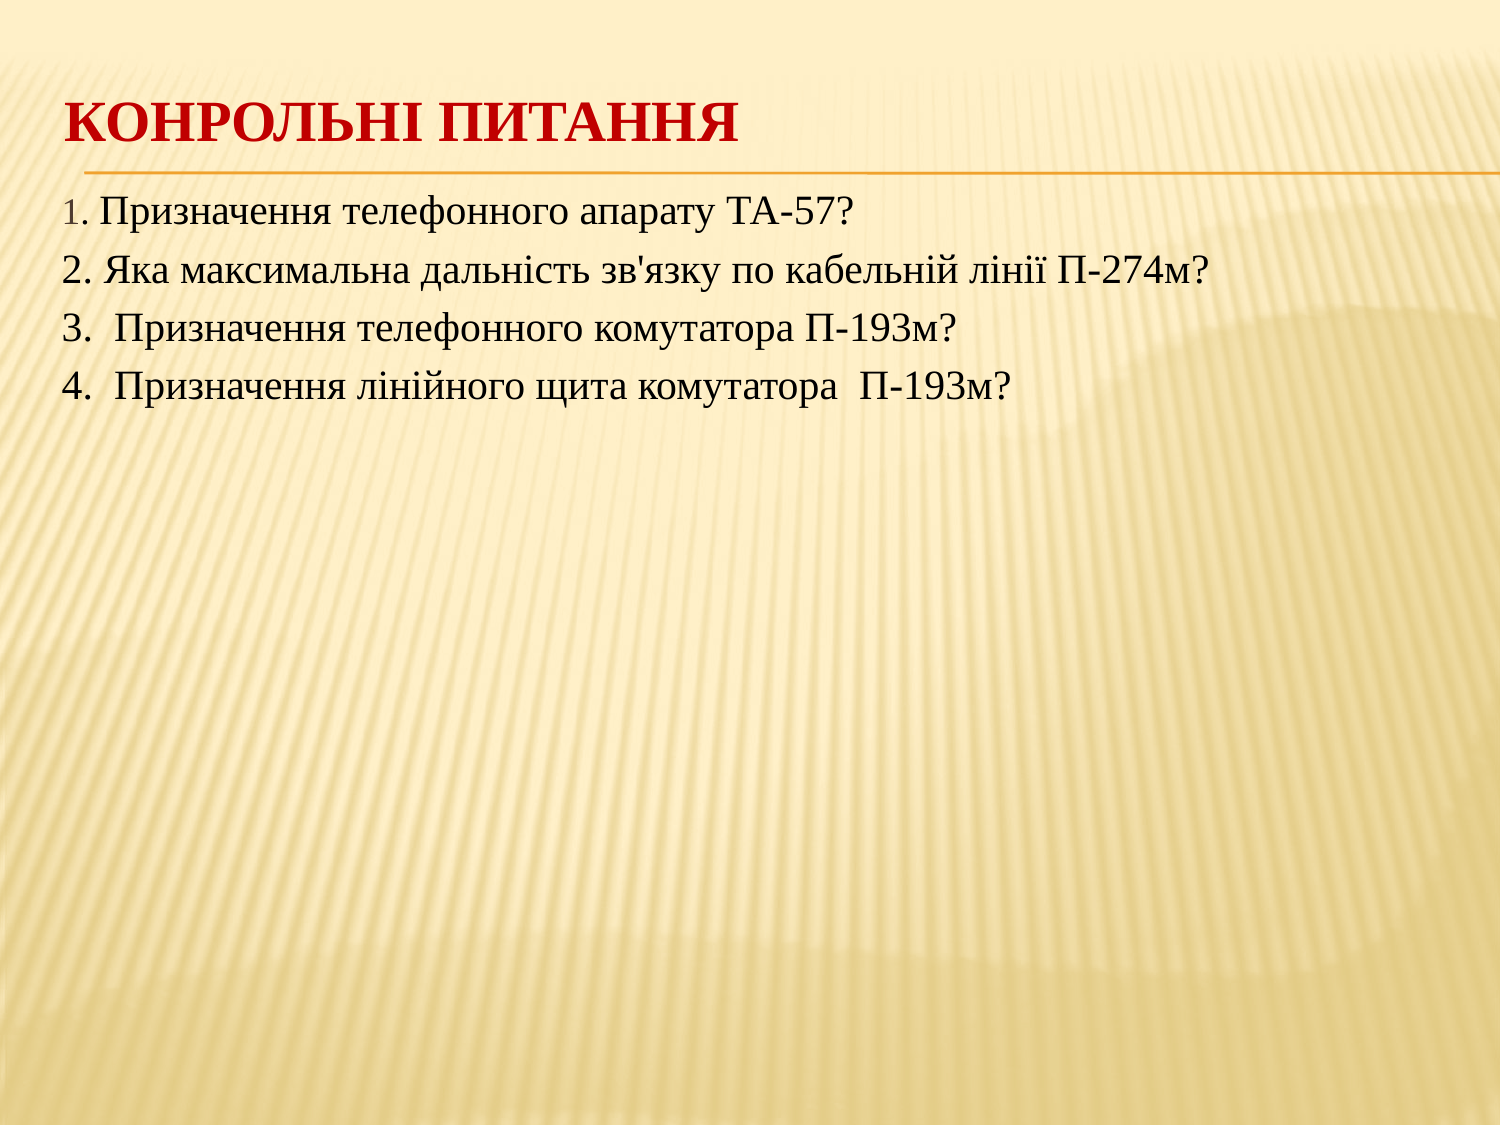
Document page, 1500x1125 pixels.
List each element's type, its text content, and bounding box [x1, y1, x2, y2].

title Конрольні питання [50, 23, 1475, 213]
list 1. Призначення телефонного апарату ТА-57? 2. Яка максимальна дальність зв'язку по кабельній лінії П-274м? 3. Призначення телефонного комутатора П-193м? 4. Призначення лінійного щита комутатора П-193м? [46, 175, 1472, 919]
